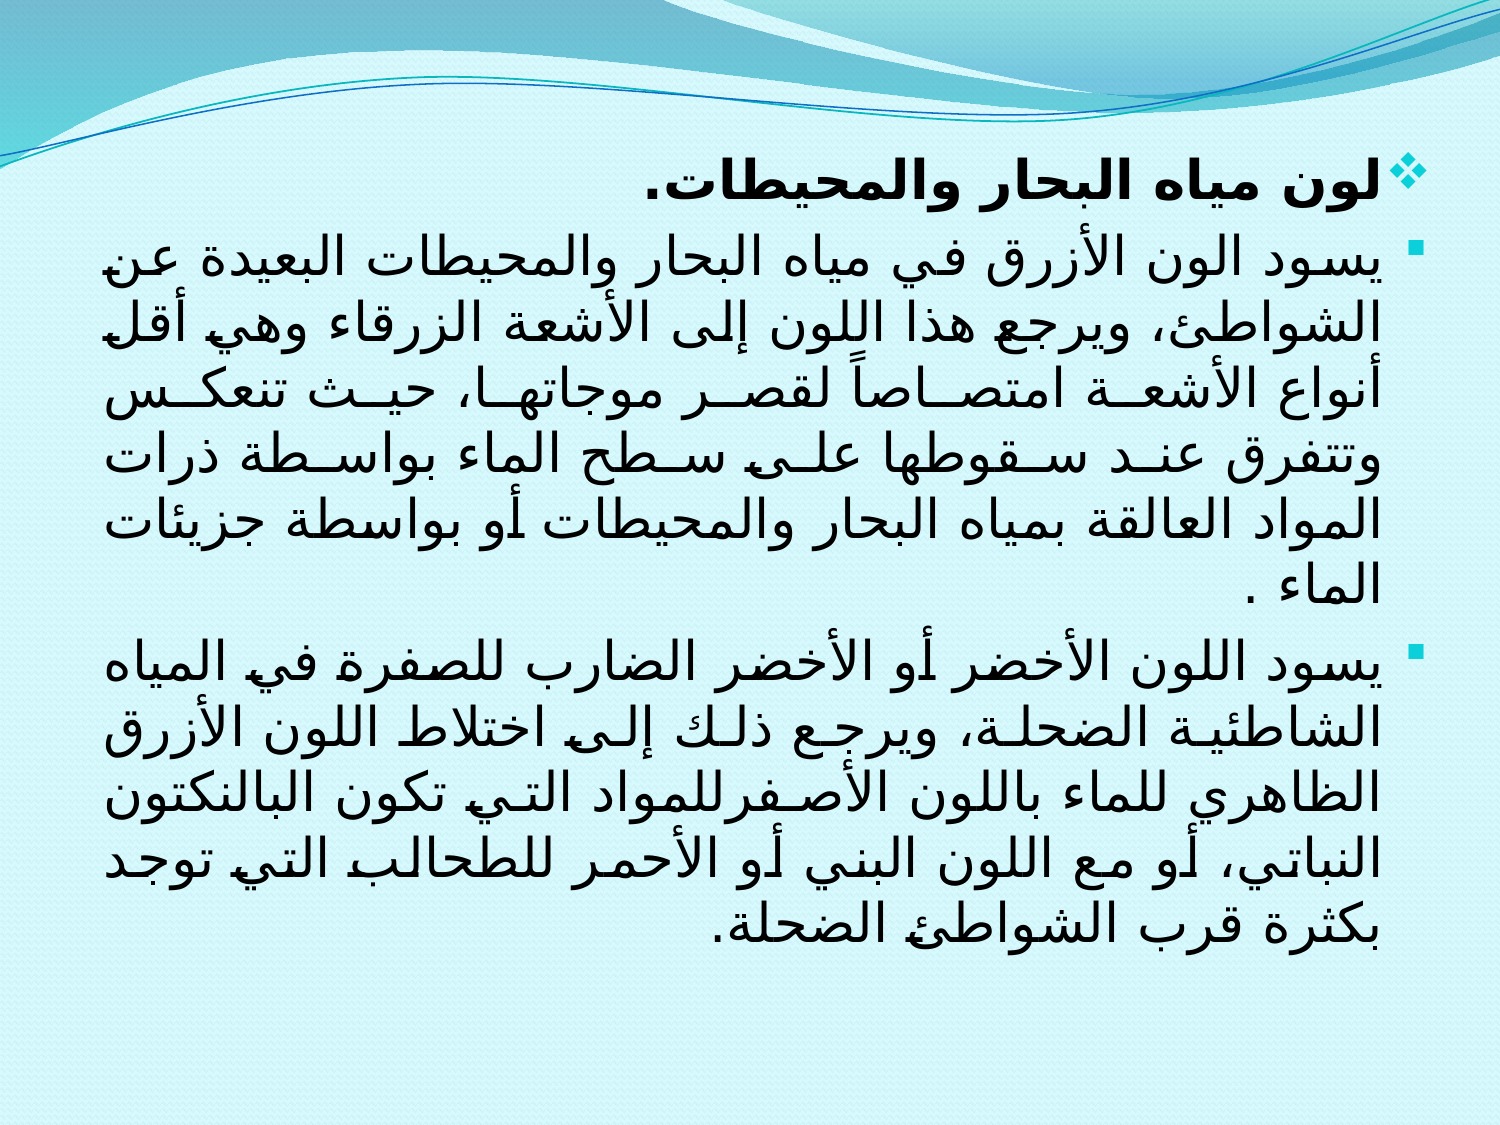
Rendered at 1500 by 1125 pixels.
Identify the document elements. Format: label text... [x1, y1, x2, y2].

list لون مياه البحار والمحيطات. يسود الون الأزرق في مياه البحار والمحيطات البعيدة عن الشواطئ، ويرجع هذا اللون إلى الأشعة الزرقاء وهي أقل أنواع الأشعة امتصاصاً لقصر موجاتها، حيث تنعكس وتتفرق عند سقوطها على سطح الماء بواسطة ذرات المواد العالقة بمياه البحار والمحيطات أو بواسطة جزيئات الماء . يسود اللون الأخضر أو الأخضر الضارب للصفرة في المياه الشاطئية الضحلة، ويرجع ذلك إلى اختلاط اللون الأزرق الظاهري للماء باللون الأصفرللمواد التي تكون البالنكتون النباتي، أو مع اللون البني أو الأحمر للطحالب التي توجد بكثرة قرب الشواطئ الضحلة. [88, 137, 1439, 965]
